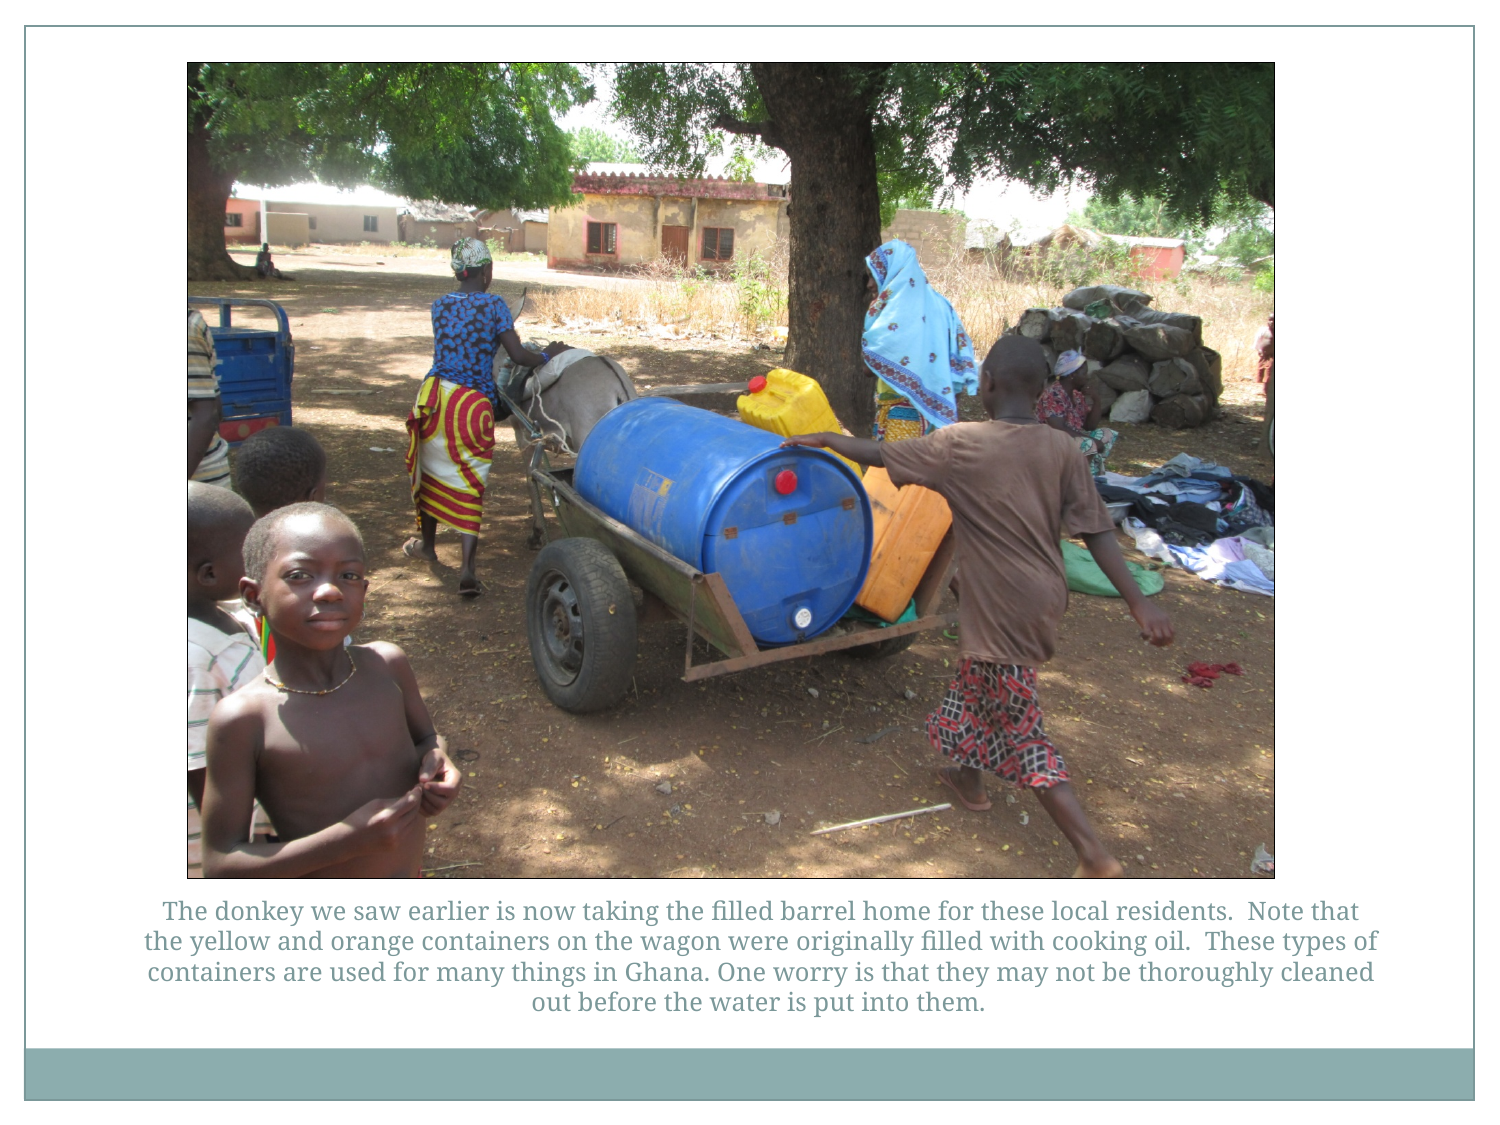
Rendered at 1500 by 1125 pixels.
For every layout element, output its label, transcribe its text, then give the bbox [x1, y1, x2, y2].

picture [187, 62, 1276, 879]
text_box The donkey we saw earlier is now taking the filled barrel home for these local residents. Note that the yellow and orange containers on the wagon were originally filled with cooking oil. These types of containers are used for many things in Ghana. One worry is that they may not be thoroughly cleaned out before the water is put into them. [124, 887, 1400, 1025]
